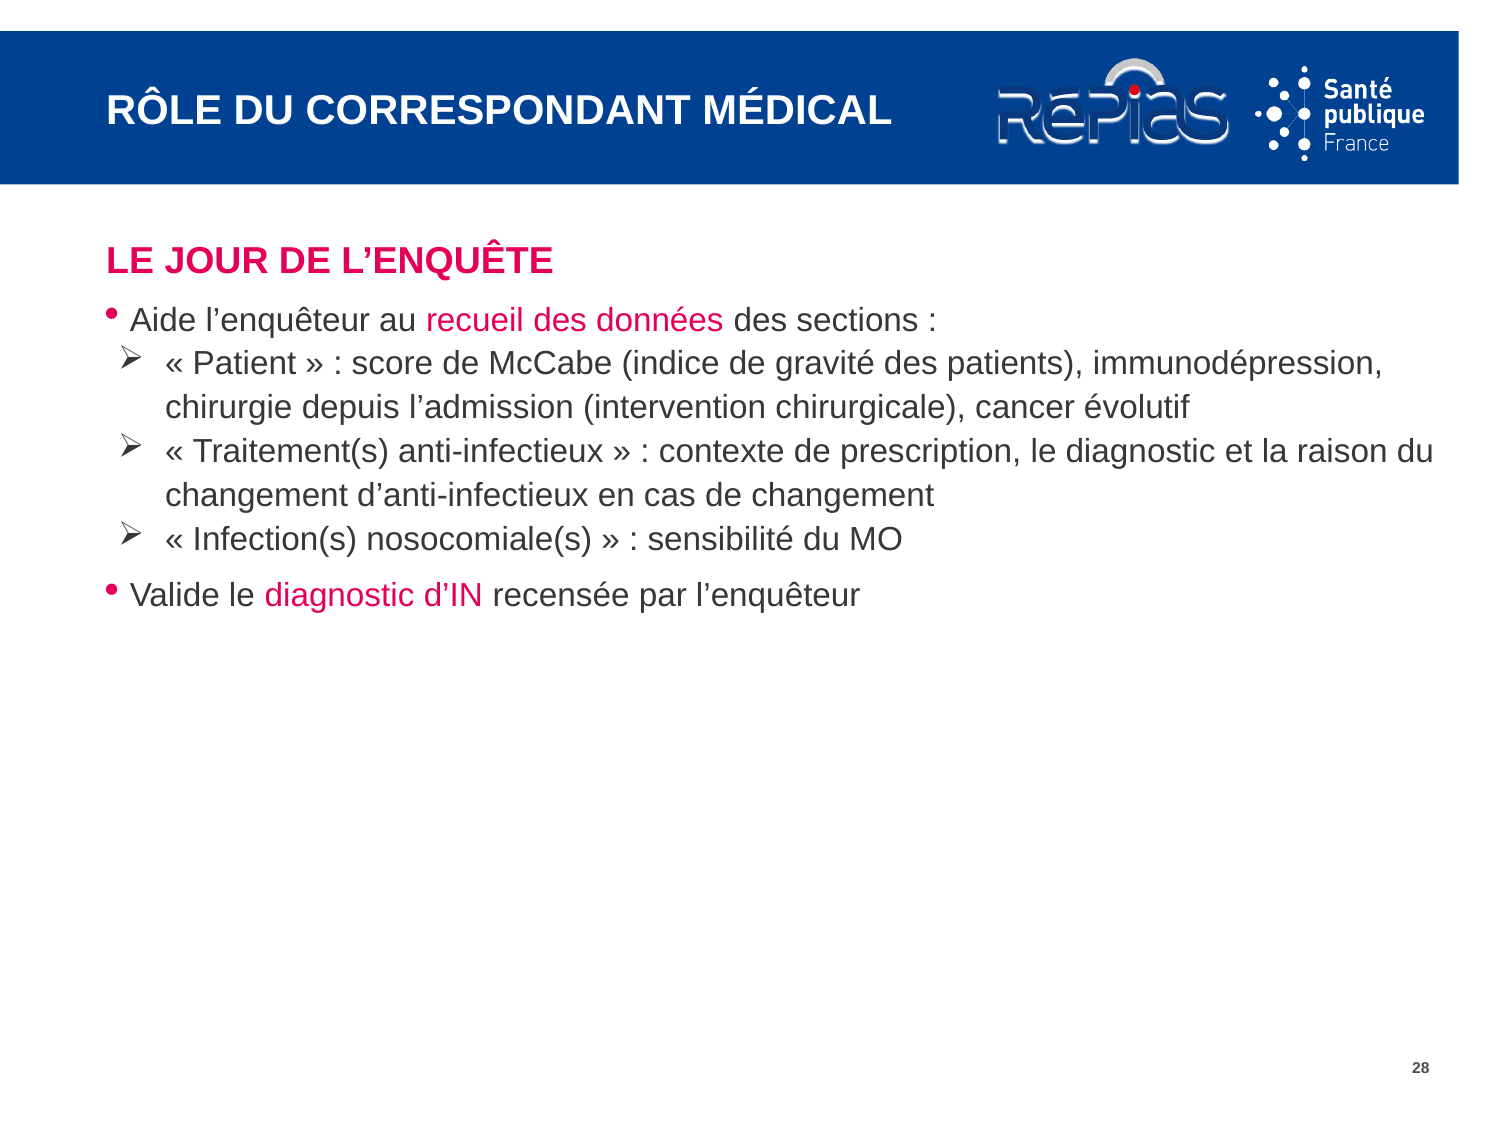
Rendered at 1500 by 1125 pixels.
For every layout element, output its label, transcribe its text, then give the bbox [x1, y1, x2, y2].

title Rôle du correspondant médical [100, 30, 1211, 185]
picture [1255, 66, 1424, 161]
list Le jour de l’enquête Aide l’enquêteur au recueil des données des sections : « Patient » : score de McCabe (indice de gravité des patients), immunodépression, chirurgie depuis l’admission (intervention chirurgicale), cancer évolutif « Traitement(s) anti-infectieux » : contexte de prescription, le diagnostic et la raison du changement d’anti-infectieux en cas de changement « Infection(s) nosocomiale(s) » : sensibilité du MO Valide le diagnostic d’IN recensée par l’enquêteur [100, 231, 1459, 1024]
picture [997, 58, 1228, 140]
